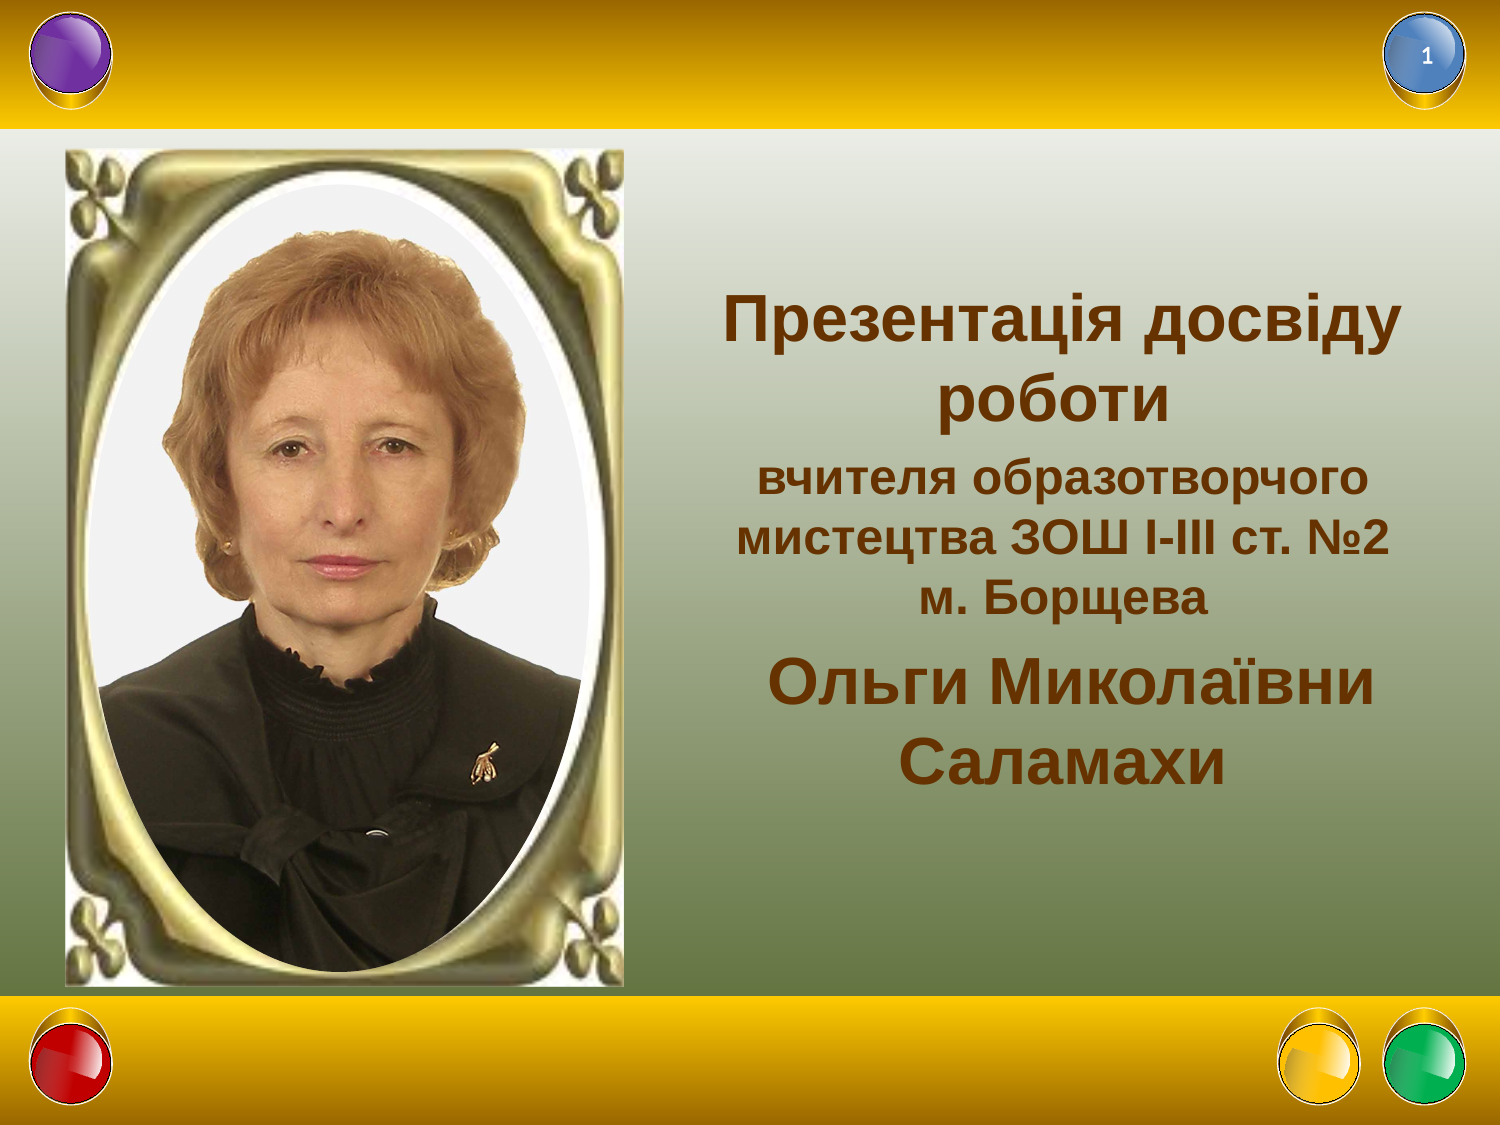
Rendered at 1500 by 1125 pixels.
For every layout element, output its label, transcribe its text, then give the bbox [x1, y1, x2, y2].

text_box [0, 0, 1500, 131]
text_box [1382, 11, 1467, 110]
subtitle Презентація досвіду роботи вчителя образотворчого мистецтва ЗОШ I-III ст. №2 м. Борщева Ольги Миколаївни Саламахи [702, 267, 1424, 858]
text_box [29, 11, 113, 110]
picture [0, 150, 763, 986]
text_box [1277, 1007, 1361, 1106]
text_box [0, 994, 1500, 1125]
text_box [29, 1007, 113, 1106]
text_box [1382, 1007, 1467, 1106]
